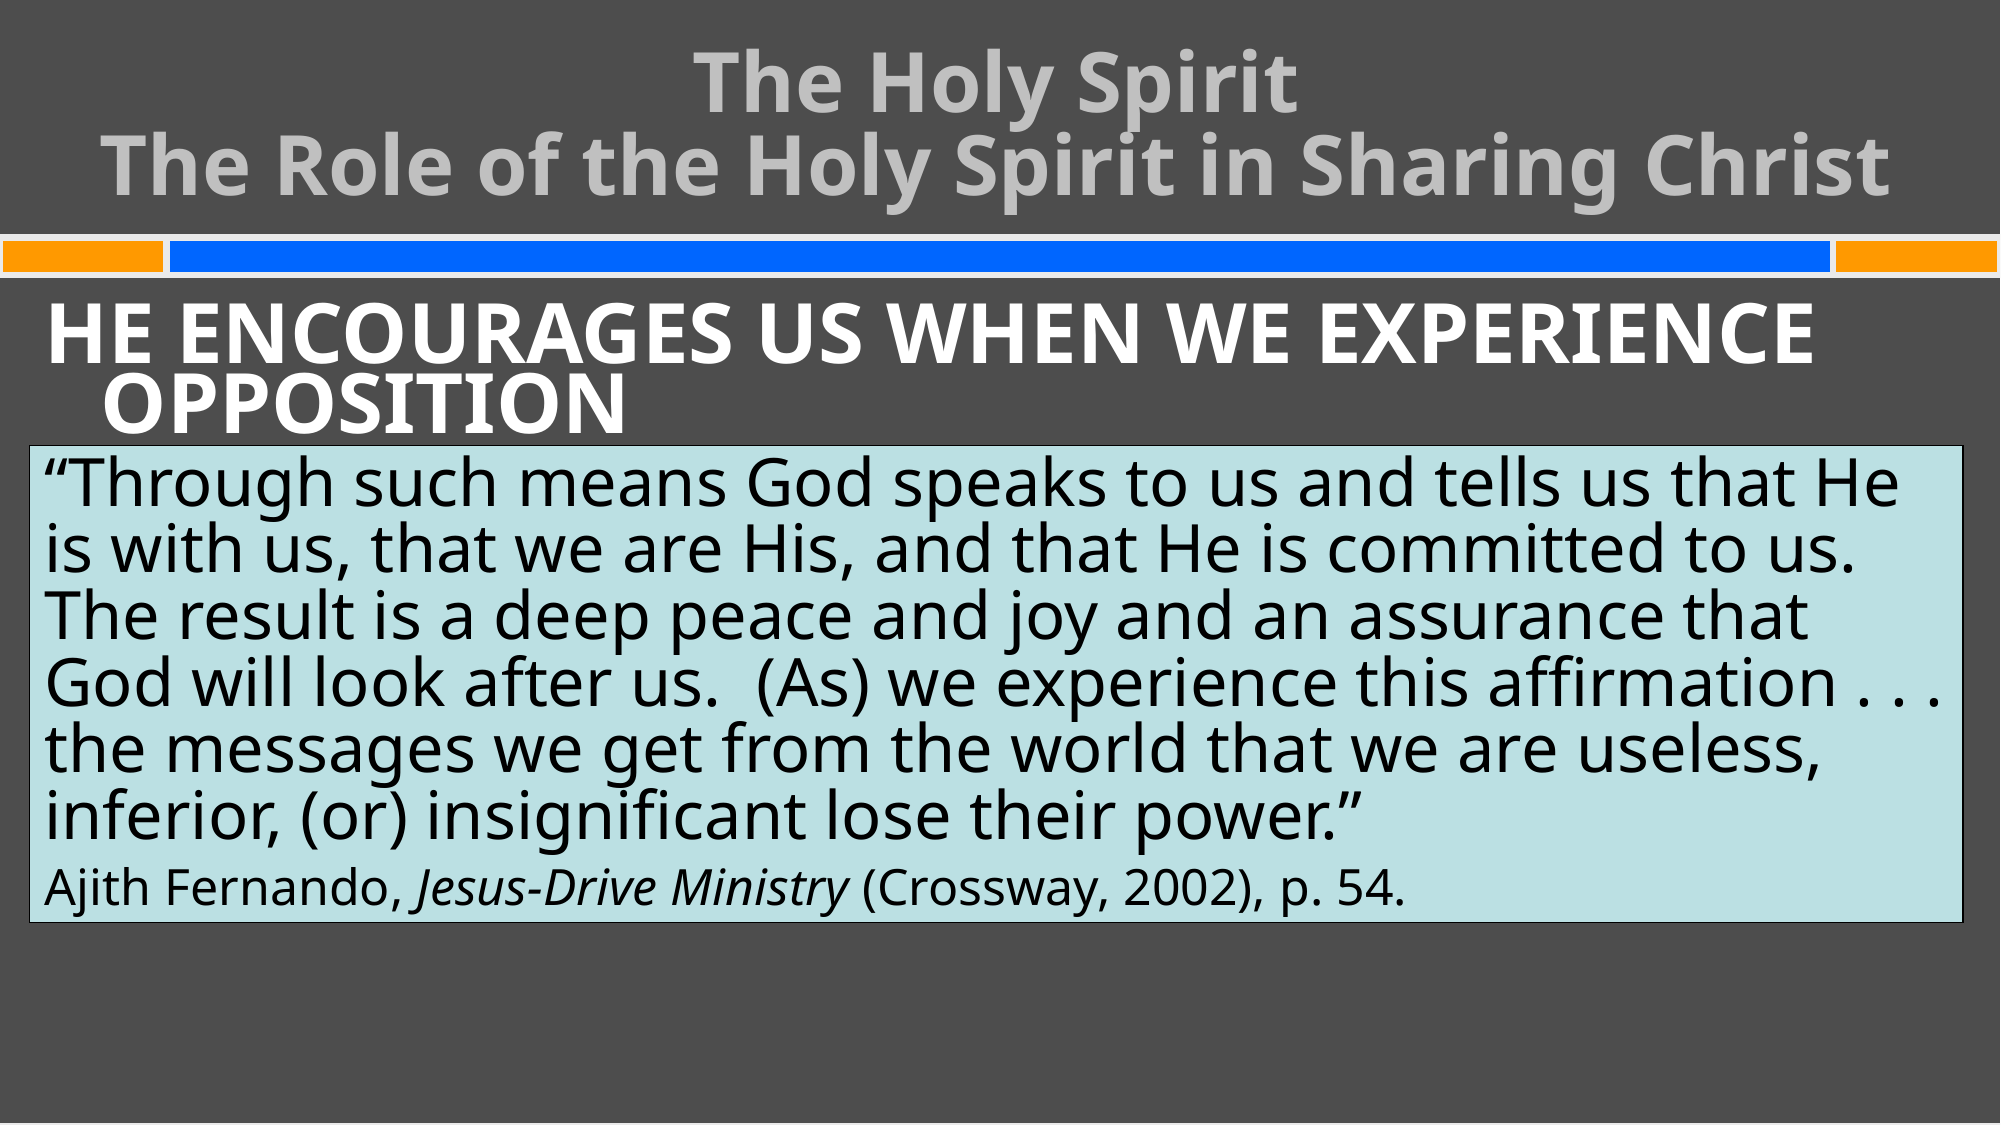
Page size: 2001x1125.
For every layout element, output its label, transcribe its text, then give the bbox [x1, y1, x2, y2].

text_box The Holy Spirit The Role of the Holy Spirit in Sharing Christ [29, 45, 1963, 213]
list HE ENCOURAGES US WHEN WE EXPERIENCE OPPOSITION [29, 299, 1964, 1101]
text_box “Through such means God speaks to us and tells us that He is with us, that we are His, and that He is committed to us. The result is a deep peace and joy and an assurance that God will look after us. (As) we experience this affirmation . . . the messages we get from the world that we are useless, inferior, (or) insignificant lose their power.” Ajith Fernando, Jesus-Drive Ministry (Crossway, 2002), p. 54. [29, 445, 1963, 923]
